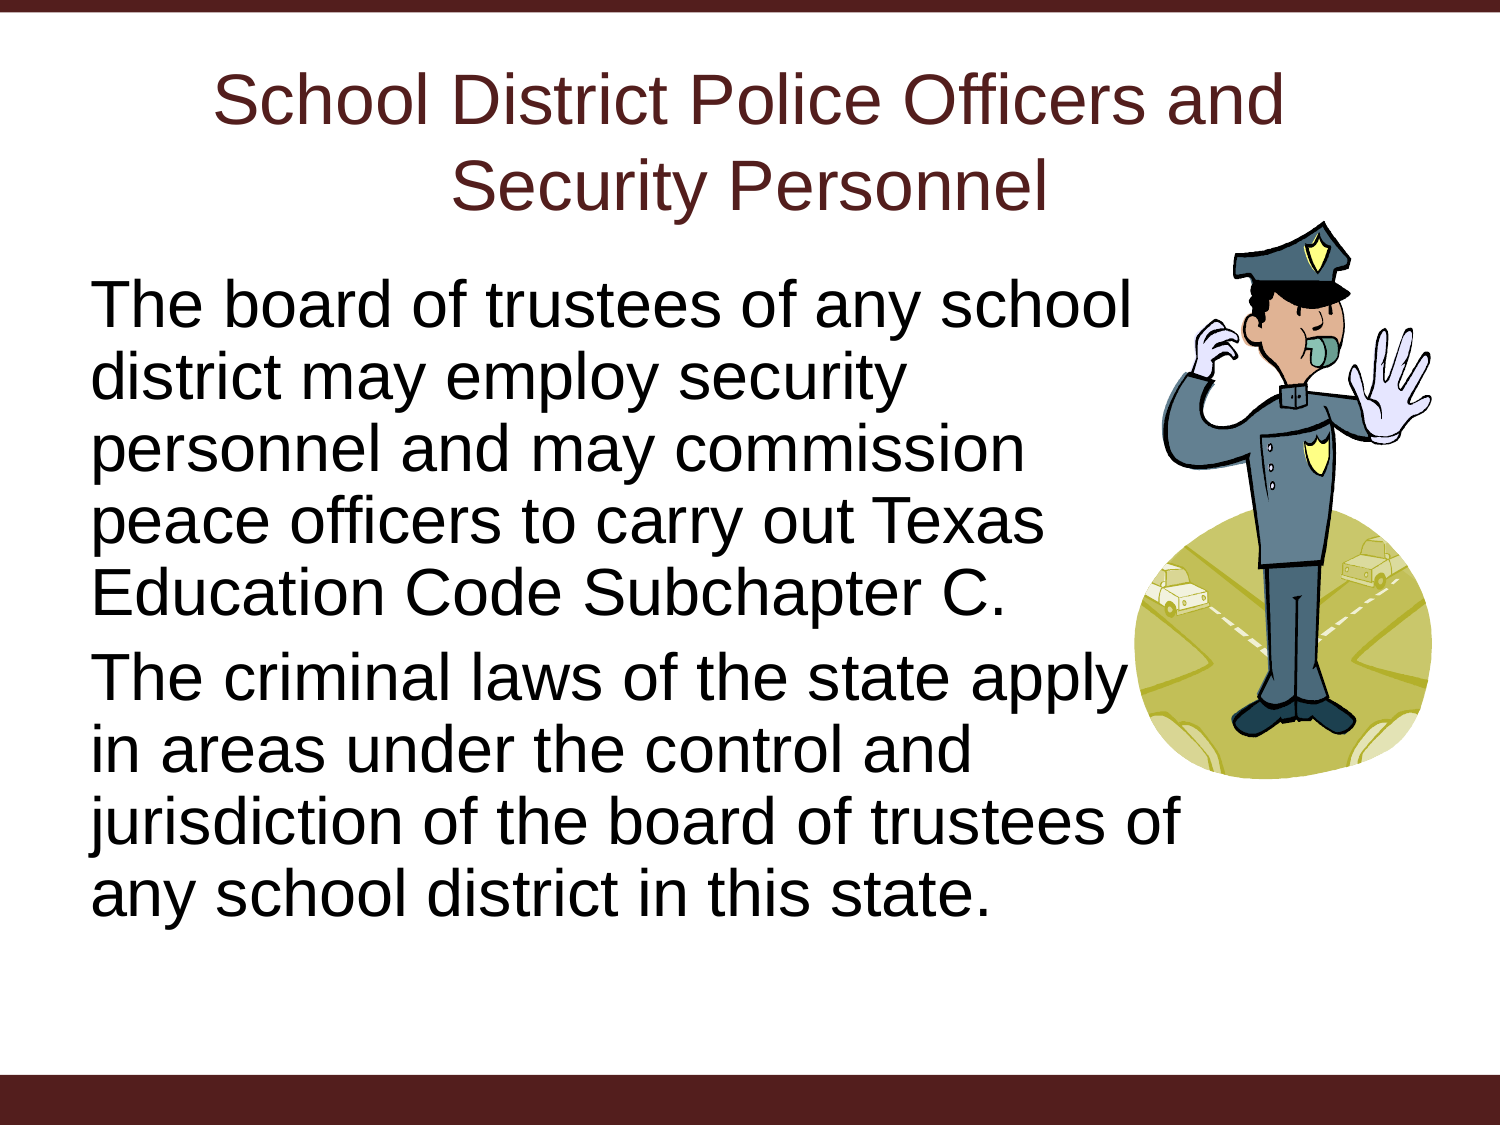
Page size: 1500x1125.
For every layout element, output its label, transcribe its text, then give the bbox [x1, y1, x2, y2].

title School District Police Officers and Security Personnel [74, 44, 1426, 233]
picture [1133, 212, 1438, 788]
list The board of trustees of any school district may employ security personnel and may commission peace officers to carry out Texas Education Code Subchapter C. The criminal laws of the state apply in areas under the control and jurisdiction of the board of trustees of any school district in this state. [74, 262, 1213, 1006]
